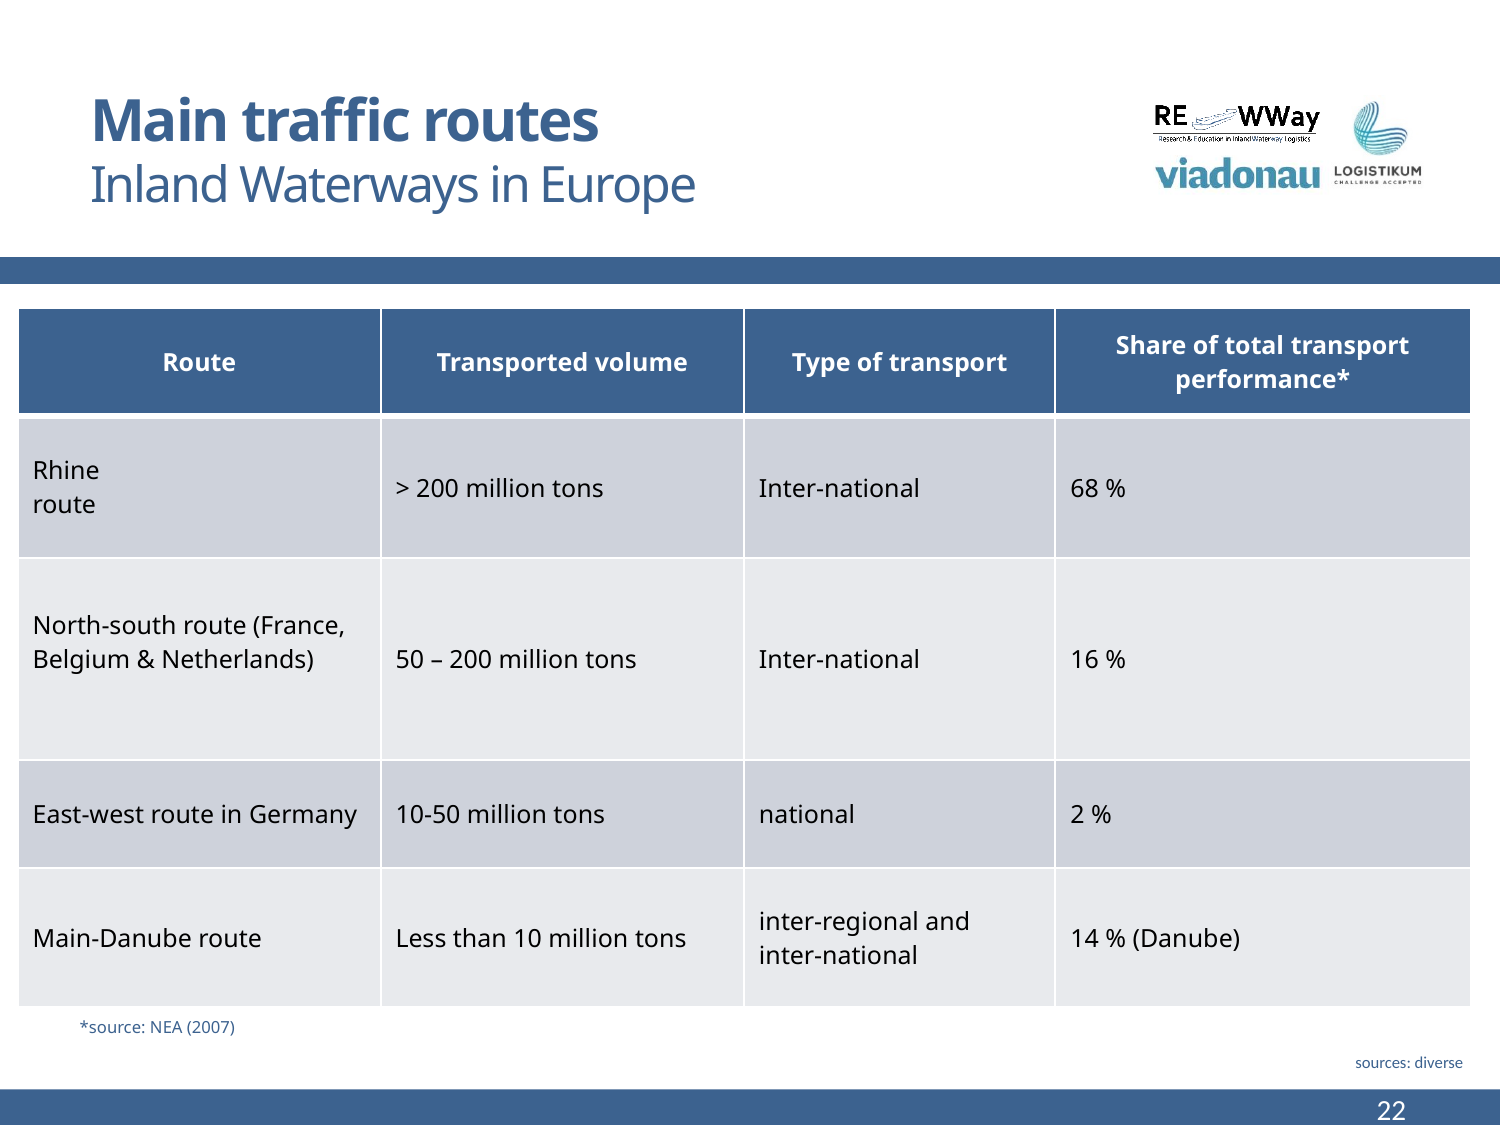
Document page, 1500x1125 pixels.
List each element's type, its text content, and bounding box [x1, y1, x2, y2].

table_cell Inter-national [745, 559, 1054, 759]
table_cell 14 % (Danube) [1056, 869, 1470, 1006]
picture [1153, 95, 1425, 203]
picture [1153, 100, 1320, 144]
text_box *source: NEA (2007) [64, 1009, 373, 1045]
table_cell 2 % [1056, 761, 1470, 867]
table_cell 50 – 200 million tons [382, 559, 743, 759]
slide_number 22 [1246, 1082, 1422, 1125]
table_cell Main-Danube route [19, 869, 380, 1006]
text_box sources: diverse [1340, 1044, 1500, 1080]
table_header Type of transport [745, 309, 1054, 413]
table_cell inter-regional and inter-national [745, 869, 1054, 1006]
table_cell national [745, 761, 1054, 867]
table_cell 10-50 million tons [382, 761, 743, 867]
title Main traffic routes Inland Waterways in Europe [75, 66, 857, 229]
table_cell North-south route (France, Belgium & Netherlands) [19, 559, 380, 759]
table_cell 16 % [1056, 559, 1470, 759]
table_header Route [19, 309, 380, 413]
table_cell > 200 million tons [382, 419, 743, 557]
table_header Transported volume [382, 309, 743, 413]
table_cell 68 % [1056, 419, 1470, 557]
table_cell East-west route in Germany [19, 761, 380, 867]
table_cell Rhine route [19, 419, 380, 557]
table_header Share of total transport performance* [1056, 309, 1470, 413]
table_cell Less than 10 million tons [382, 869, 743, 1006]
table_cell Inter-national [745, 419, 1054, 557]
